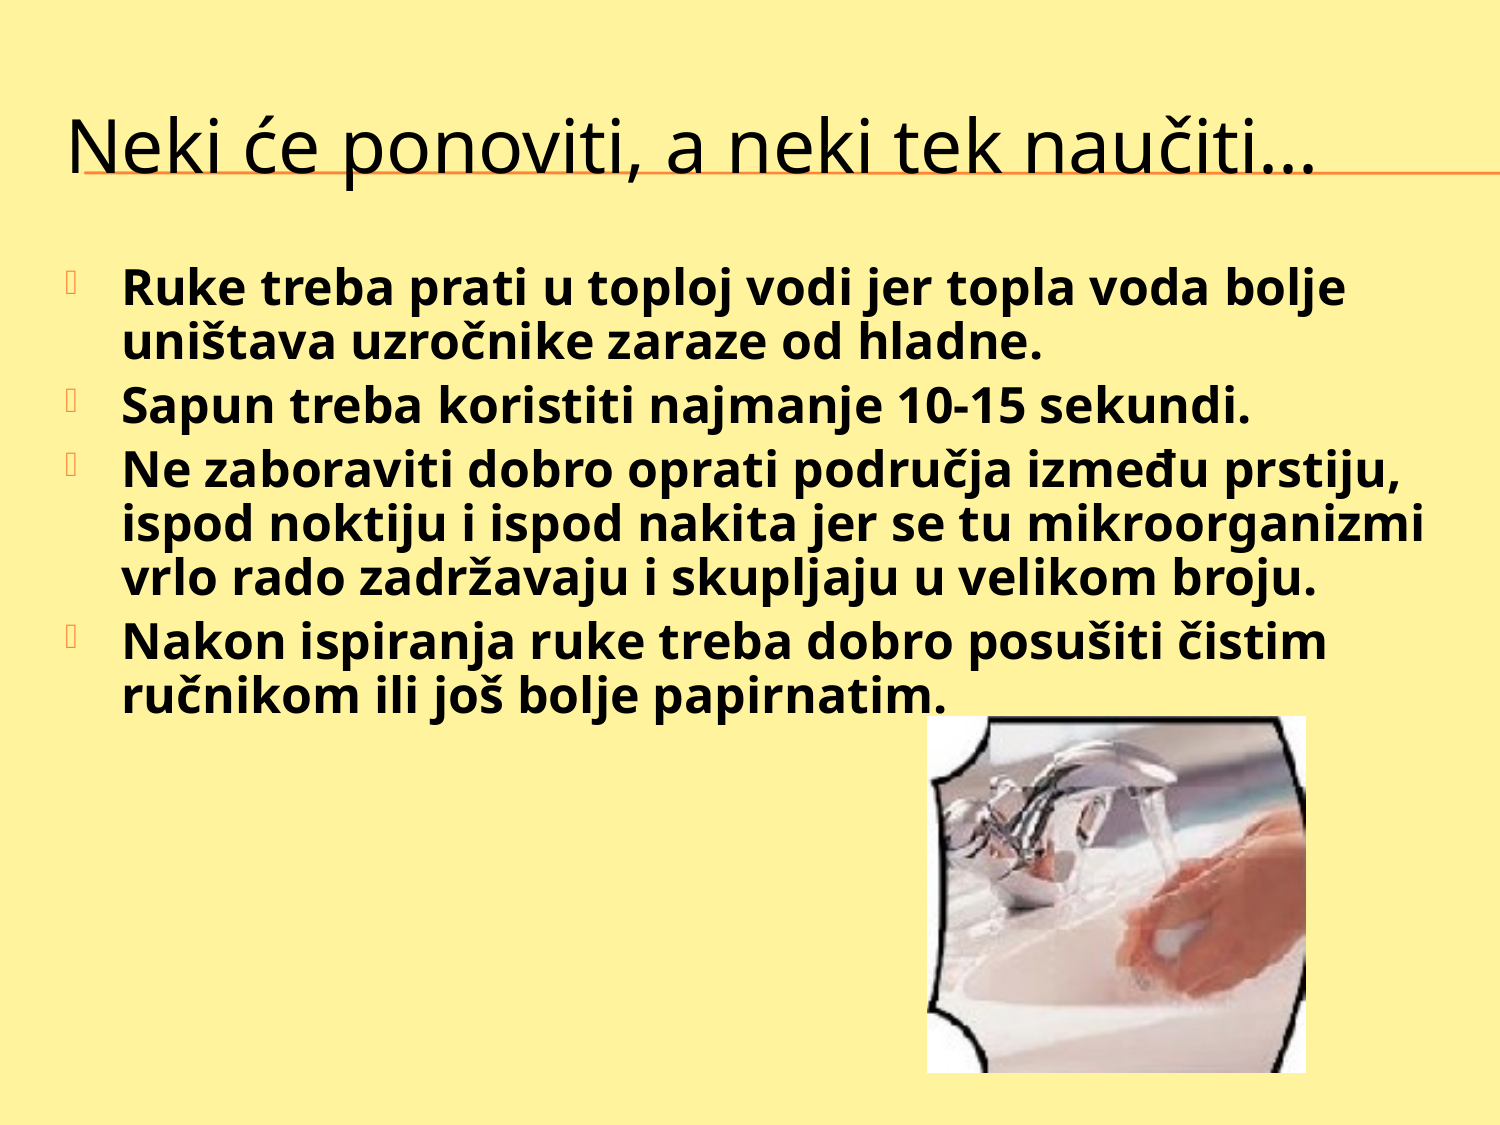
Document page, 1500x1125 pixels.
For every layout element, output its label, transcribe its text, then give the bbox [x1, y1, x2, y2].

list Ruke treba prati u toploj vodi jer topla voda bolje uništava uzročnike zaraze od hladne. Sapun treba koristiti najmanje 10-15 sekundi. Ne zaboraviti dobro oprati područja između prstiju, ispod noktiju i ispod nakita jer se tu mikroorganizmi vrlo rado zadržavaju i skupljaju u velikom broju. Nakon ispiranja ruke treba dobro posušiti čistim ručnikom ili još bolje papirnatim. [50, 254, 1475, 998]
picture [926, 715, 1306, 1073]
title Neki će ponoviti, a neki tek naučiti... [50, 75, 1475, 213]
